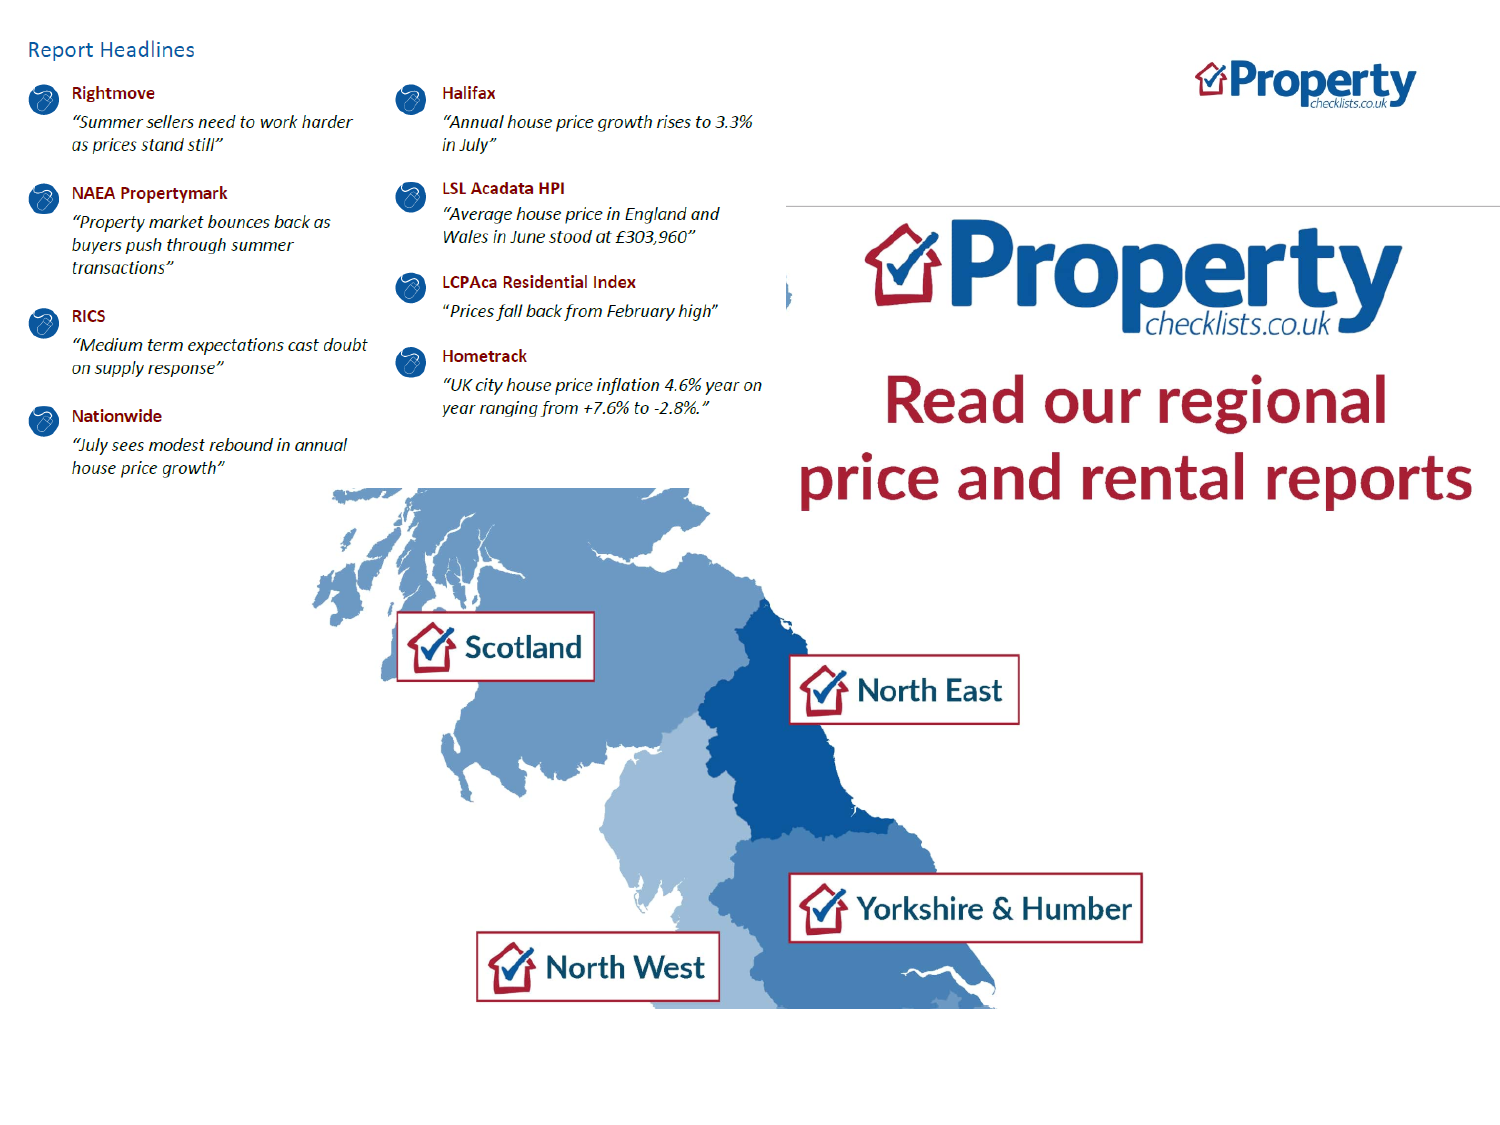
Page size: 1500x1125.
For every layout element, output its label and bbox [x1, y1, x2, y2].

picture [1195, 0, 1500, 131]
picture [3, 30, 1500, 1009]
